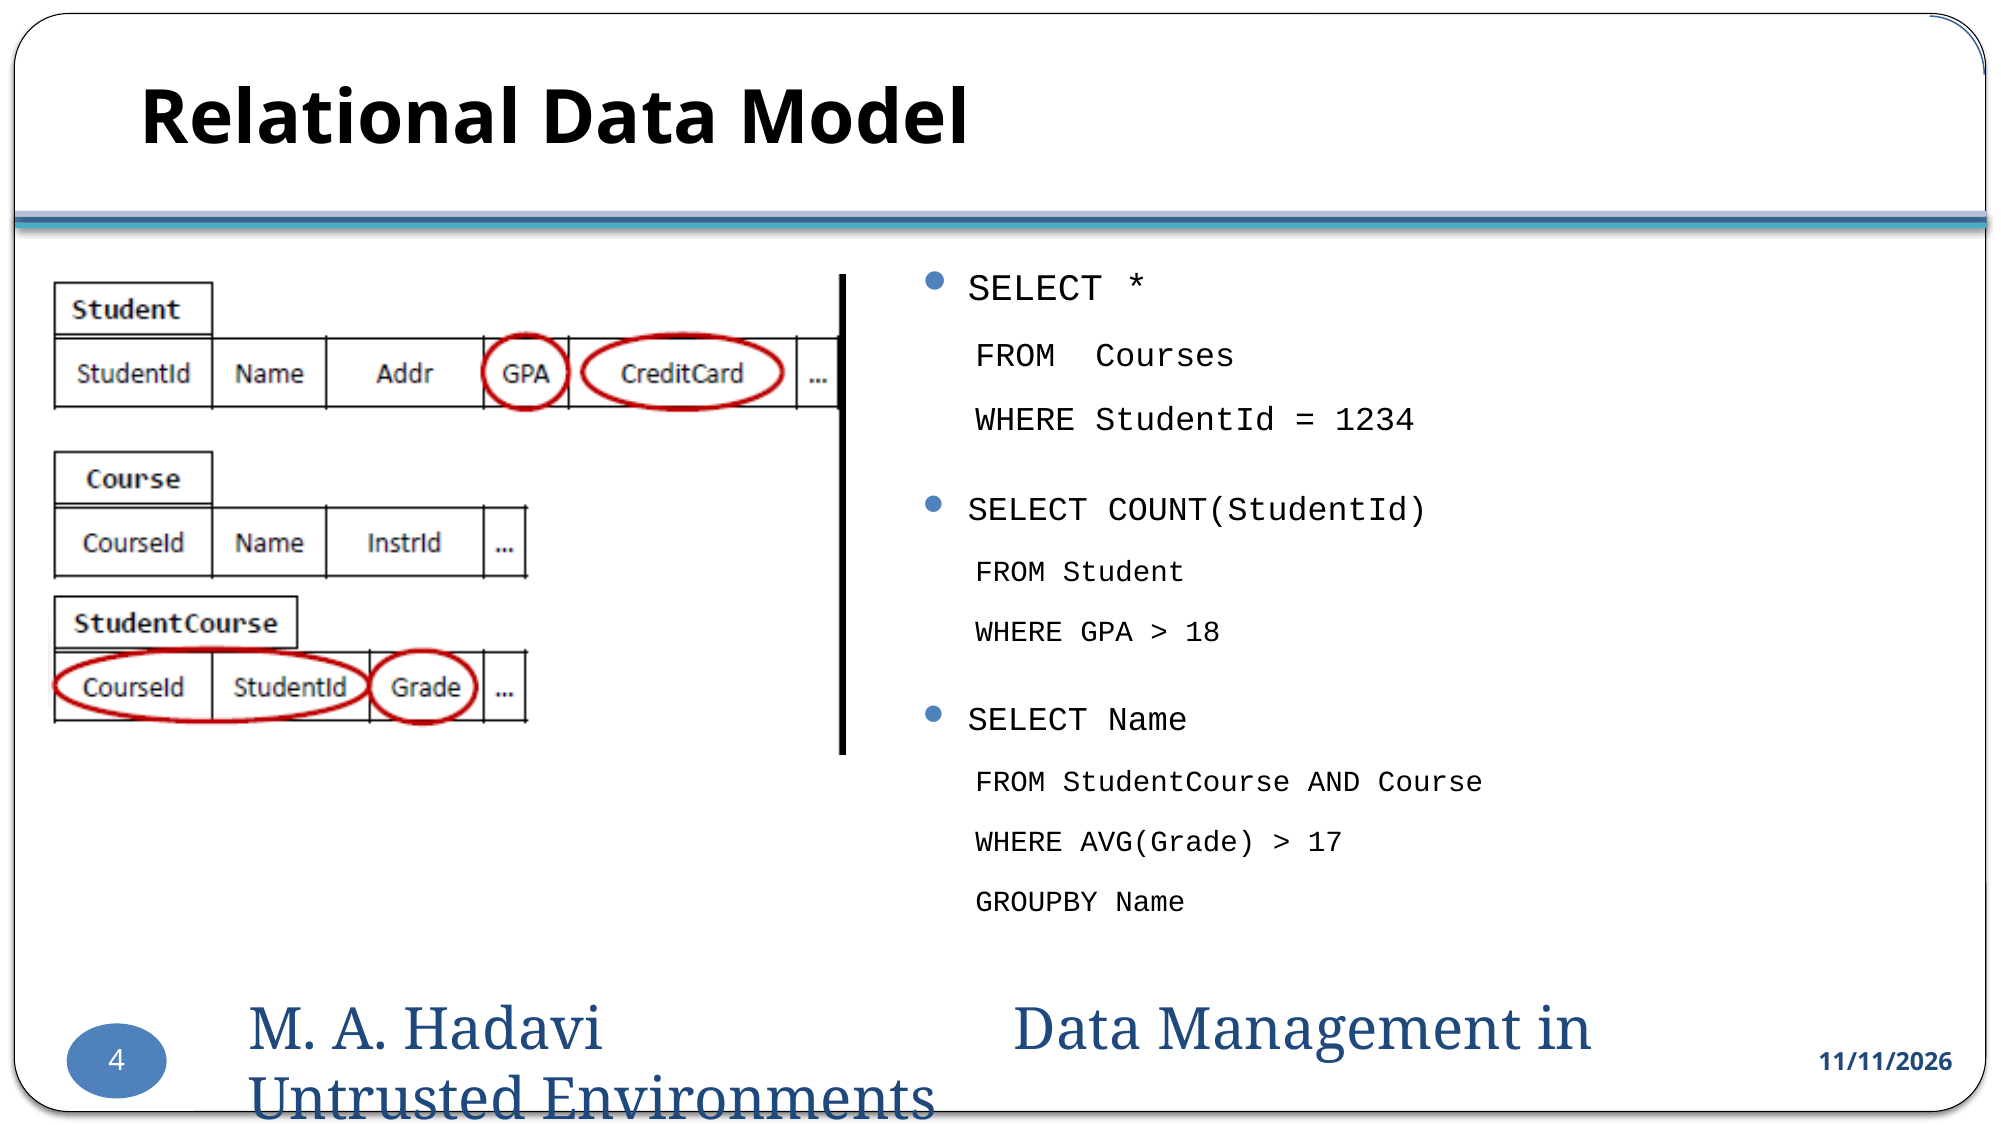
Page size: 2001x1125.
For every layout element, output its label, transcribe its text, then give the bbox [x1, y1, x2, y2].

list SELECT * FROM Courses WHERE StudentId = 1234 SELECT COUNT(StudentId) FROM Student WHERE GPA > 18 SELECT Name FROM StudentCourse AND Course WHERE AVG(Grade) > 17 GROUPBY Name [908, 255, 1825, 1018]
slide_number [1716, 1023, 1968, 1102]
footer M. A. Hadavi Data Management in Untrusted Environments [233, 1023, 1717, 1099]
slide_number 4 [66, 1023, 167, 1099]
title Relational Data Model [125, 24, 1850, 212]
picture [47, 273, 847, 755]
